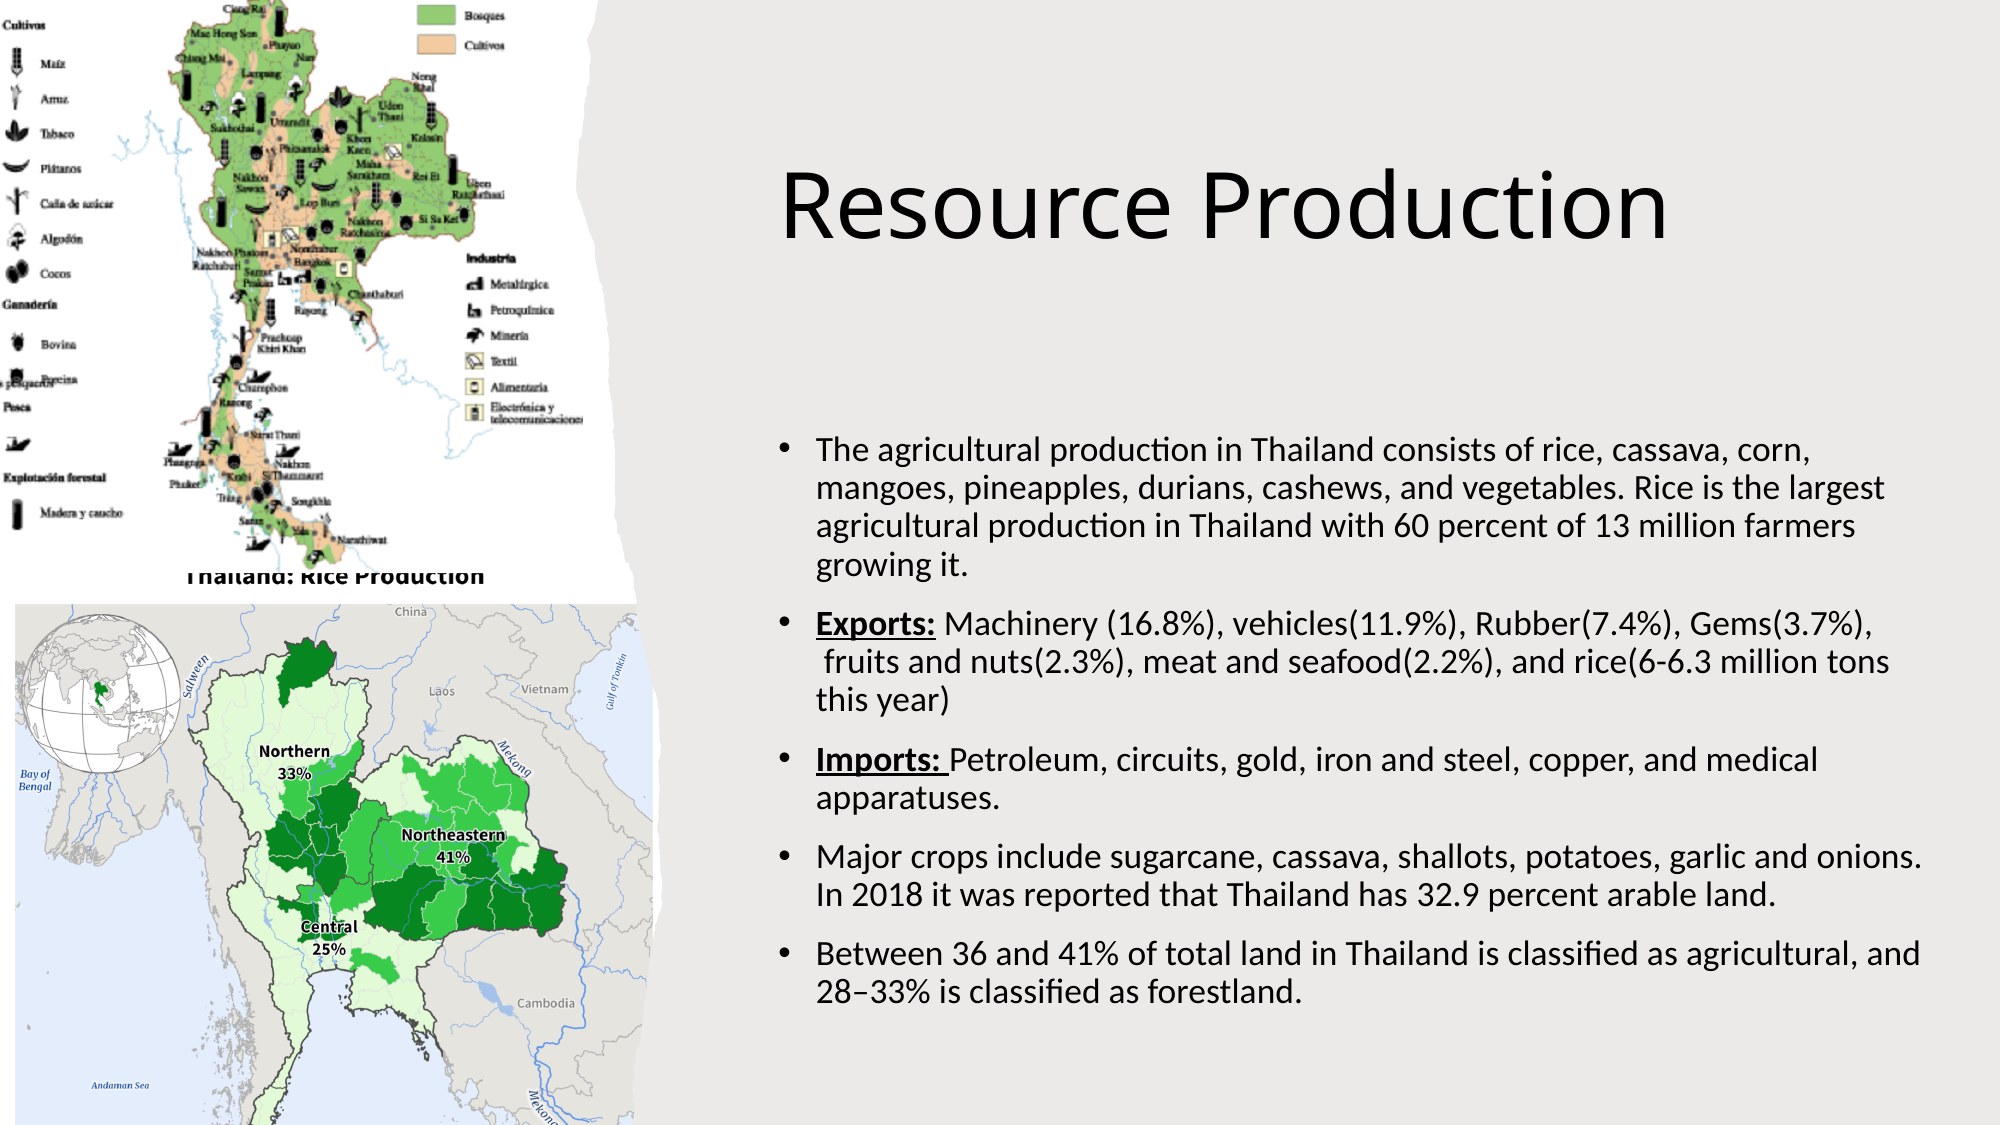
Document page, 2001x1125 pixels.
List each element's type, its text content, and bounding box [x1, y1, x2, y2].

title Resource Production [763, 99, 1841, 319]
picture [0, 0, 663, 1125]
list The agricultural production in Thailand consists of rice, cassava, corn, mangoes, pineapples, durians, cashews, and vegetables. Rice is the largest agricultural production in Thailand with 60 percent of 13 million farmers growing it. Exports: Machinery (16.8%), vehicles(11.9%), Rubber(7.4%), Gems(3.7%), fruits and nuts(2.3%), meat and seafood(2.2%), and rice(6-6.3 million tons this year) Imports: Petroleum, circuits, gold, iron and steel, copper, and medical apparatuses. Major crops include sugarcane, cassava, shallots, potatoes, garlic and onions. In 2018 it was reported that Thailand has 32.9 percent arable land. Between 36 and 41% of total land in Thailand is classified as agricultural, and 28–33% is classified as forestland. [763, 359, 1957, 1092]
text_box [629, 0, 2000, 1125]
